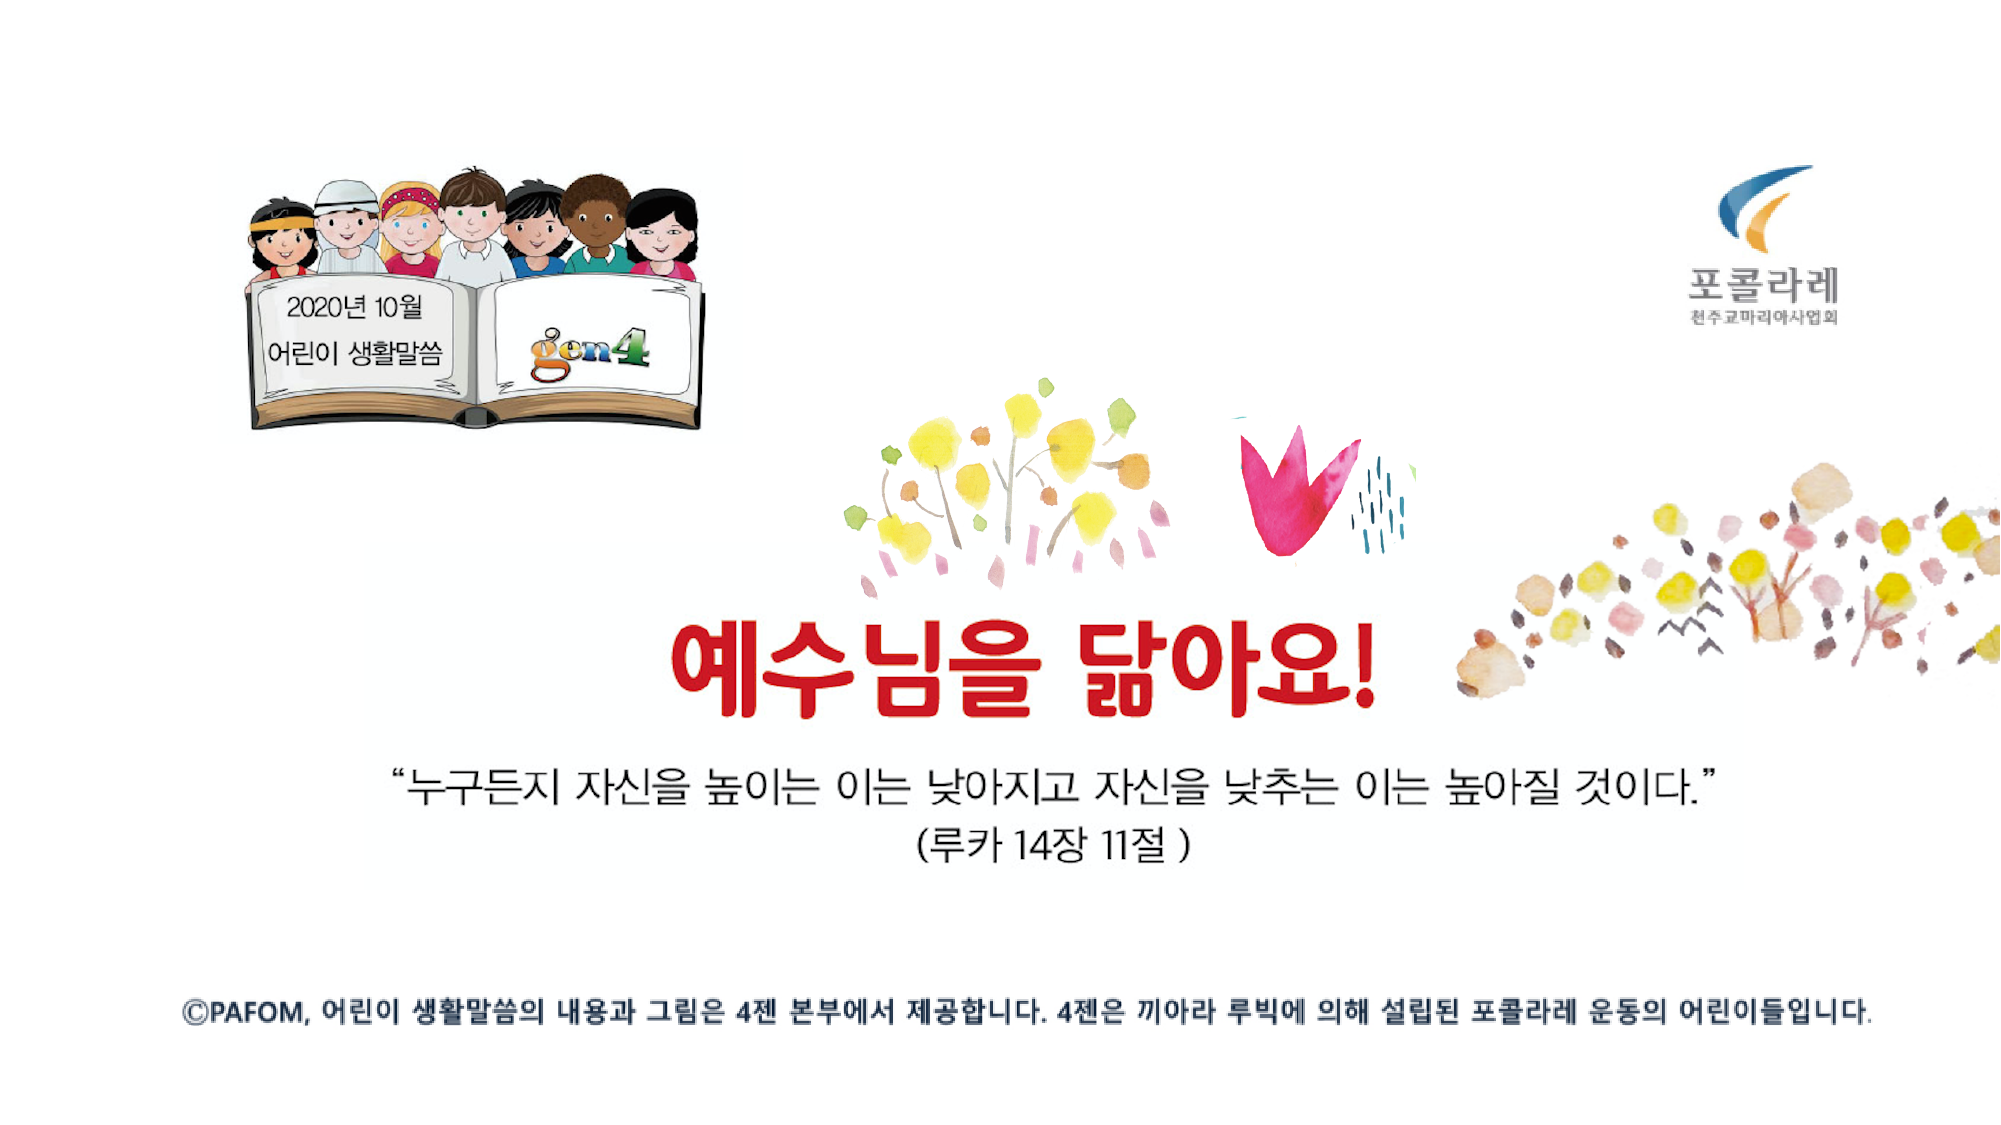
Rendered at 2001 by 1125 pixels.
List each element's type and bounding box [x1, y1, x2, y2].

picture [177, 990, 1887, 1043]
picture [218, 147, 743, 445]
picture [1630, 125, 1887, 385]
picture [364, 347, 2000, 890]
